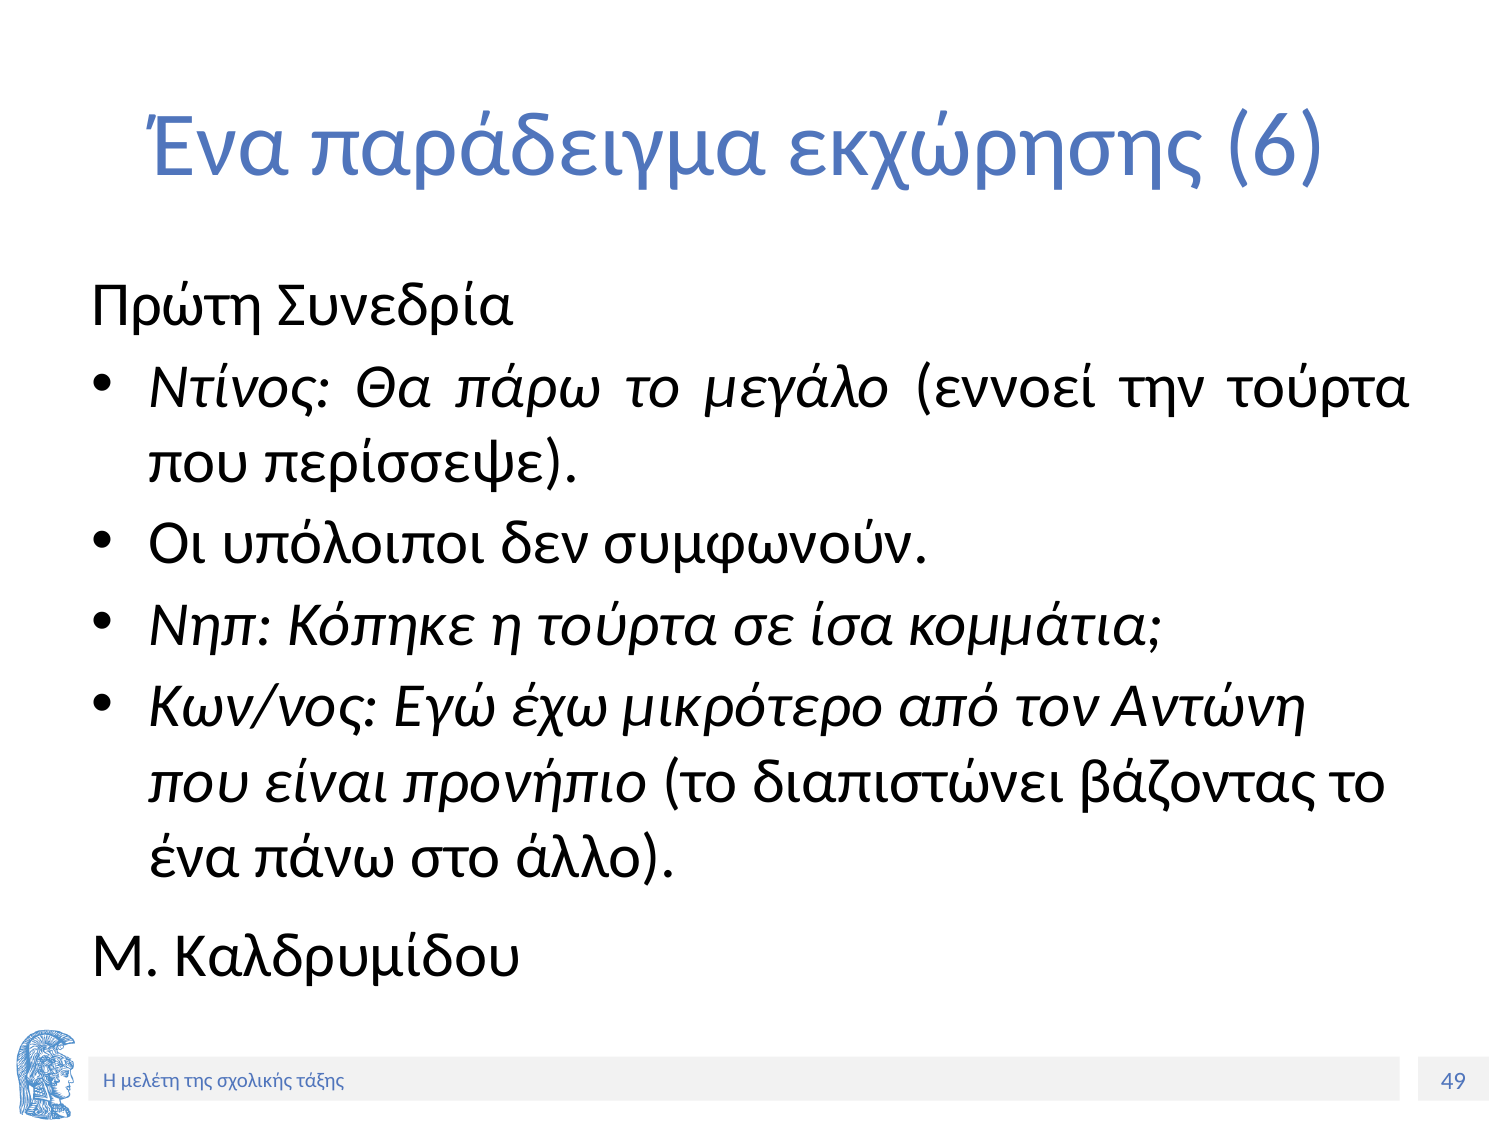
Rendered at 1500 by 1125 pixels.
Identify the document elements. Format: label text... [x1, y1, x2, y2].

list Πρώτη Συνεδρία Ντίνος: Θα πάρω το μεγάλο (εννοεί την τούρτα που περίσσεψε). Οι υπόλοιποι δεν συμφωνούν. Νηπ: Κόπηκε η τούρτα σε ίσα κομμάτια; Κων/νος: Εγώ έχω μικρότερο από τον Αντώνη που είναι προνήπιο (το διαπιστώνει βάζοντας το ένα πάνω στο άλλο). Μ. Καλδρυμίδου [76, 255, 1427, 998]
picture [9, 1026, 81, 1120]
title Ένα παράδειγμα εκχώρησης (6) [75, 45, 1425, 233]
